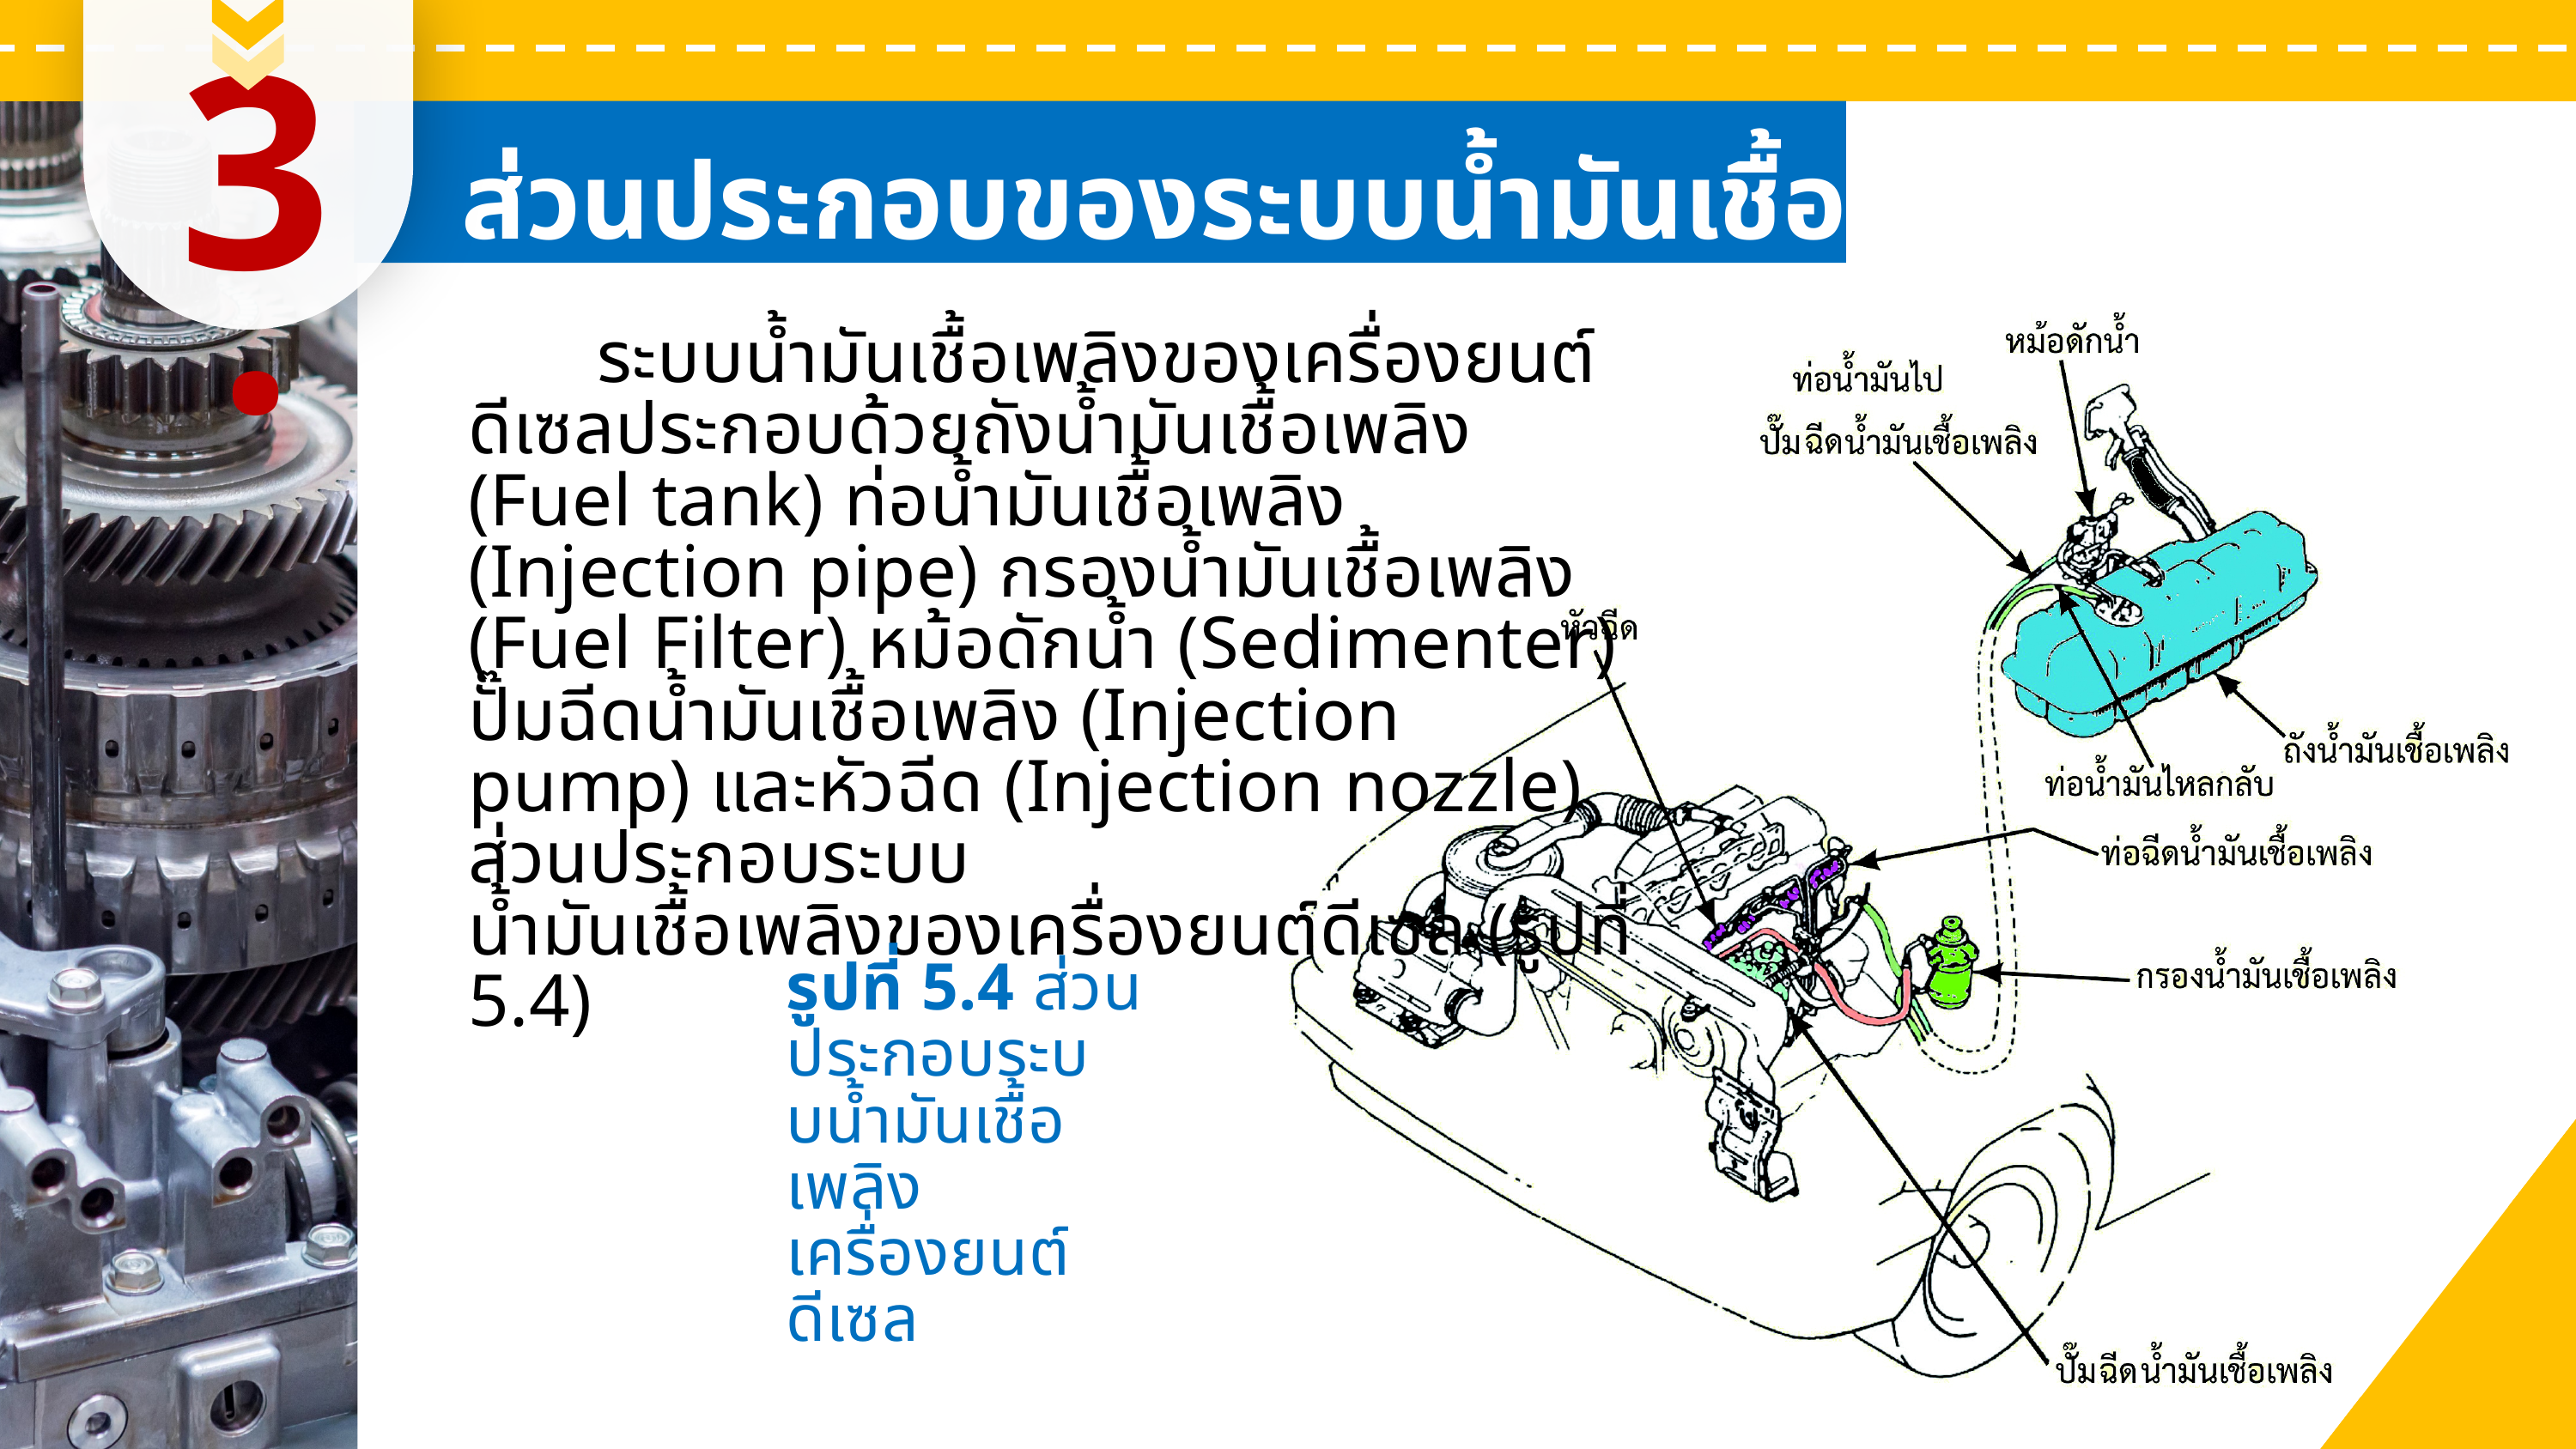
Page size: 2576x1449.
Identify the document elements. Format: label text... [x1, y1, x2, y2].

text_box รูปที่ 5.4 ส่วนประกอบระบบนํ้ามันเชื้อเพลิงเครื่องยนต์ดีเซล [786, 956, 1193, 1088]
picture [0, 101, 358, 1449]
text_box [2319, 1118, 2576, 1449]
text_box ระบบนํ้ามันเชื้อเพลิงของเครื่องยนต์ดีเซลประกอบด้วยถังนํ้ามันเชื้อเพลิง (Fuel tank) ท่อนํ้ามันเชื้อเพลิง (Injection pipe) กรองนํ้ามันเชื้อเพลิง (Fuel Filter) หม้อดักนํ้า (Sedimenter) ปั๊มฉีดนํ้ามันเชื้อเพลิง (Injection pump) และหัวฉีด (Injection nozzle) ส่วนประกอบระบบ นํ้ามันเชื้อเพลิงของเครื่องยนต์ดีเซล (รูปที่ 5.4) [467, 371, 1248, 989]
picture [1248, 312, 2508, 1397]
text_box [83, 0, 2004, 371]
